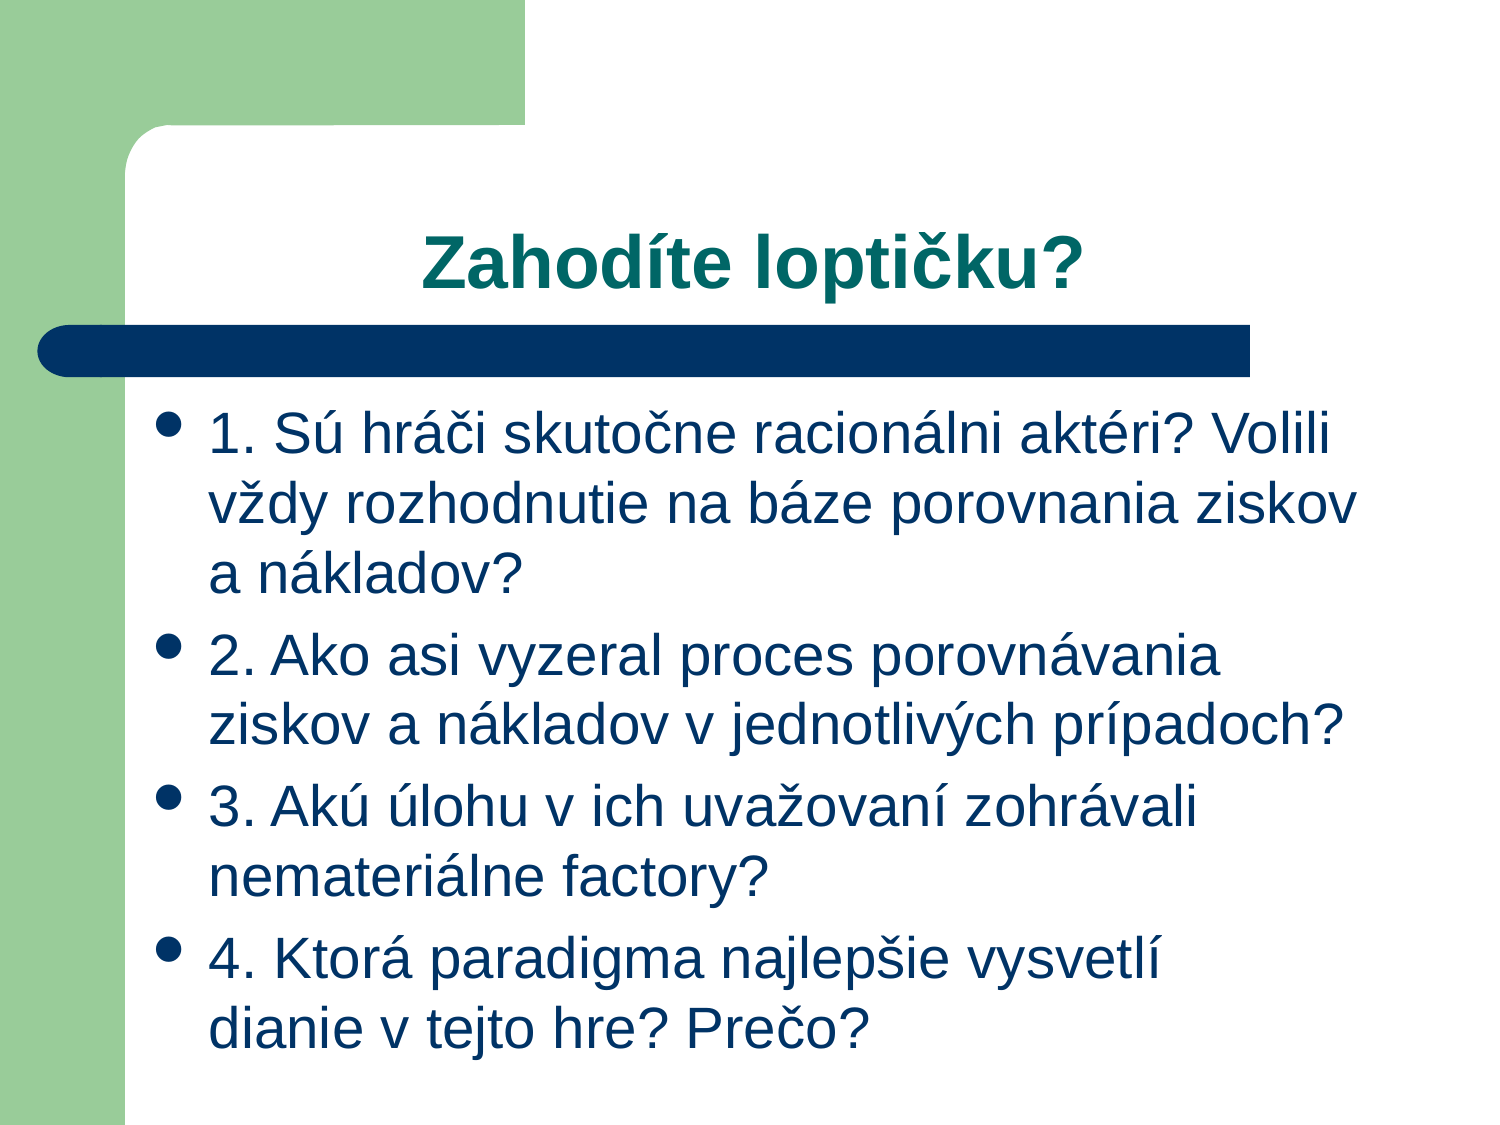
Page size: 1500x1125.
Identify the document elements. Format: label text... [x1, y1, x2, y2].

list 1. Sú hráči skutočne racionálni aktéri? Volili vždy rozhodnutie na báze porovnania ziskov a nákladov? 2. Ako asi vyzeral proces porovnávania ziskov a nákladov v jednotlivých prípadoch? 3. Akú úlohu v ich uvažovaní zohrávali nemateriálne factory? 4. Ktorá paradigma najlepšie vysvetlí dianie v tejto hre? Prečo? [137, 387, 1400, 1083]
title Zahodíte loptičku? [125, 125, 1425, 313]
